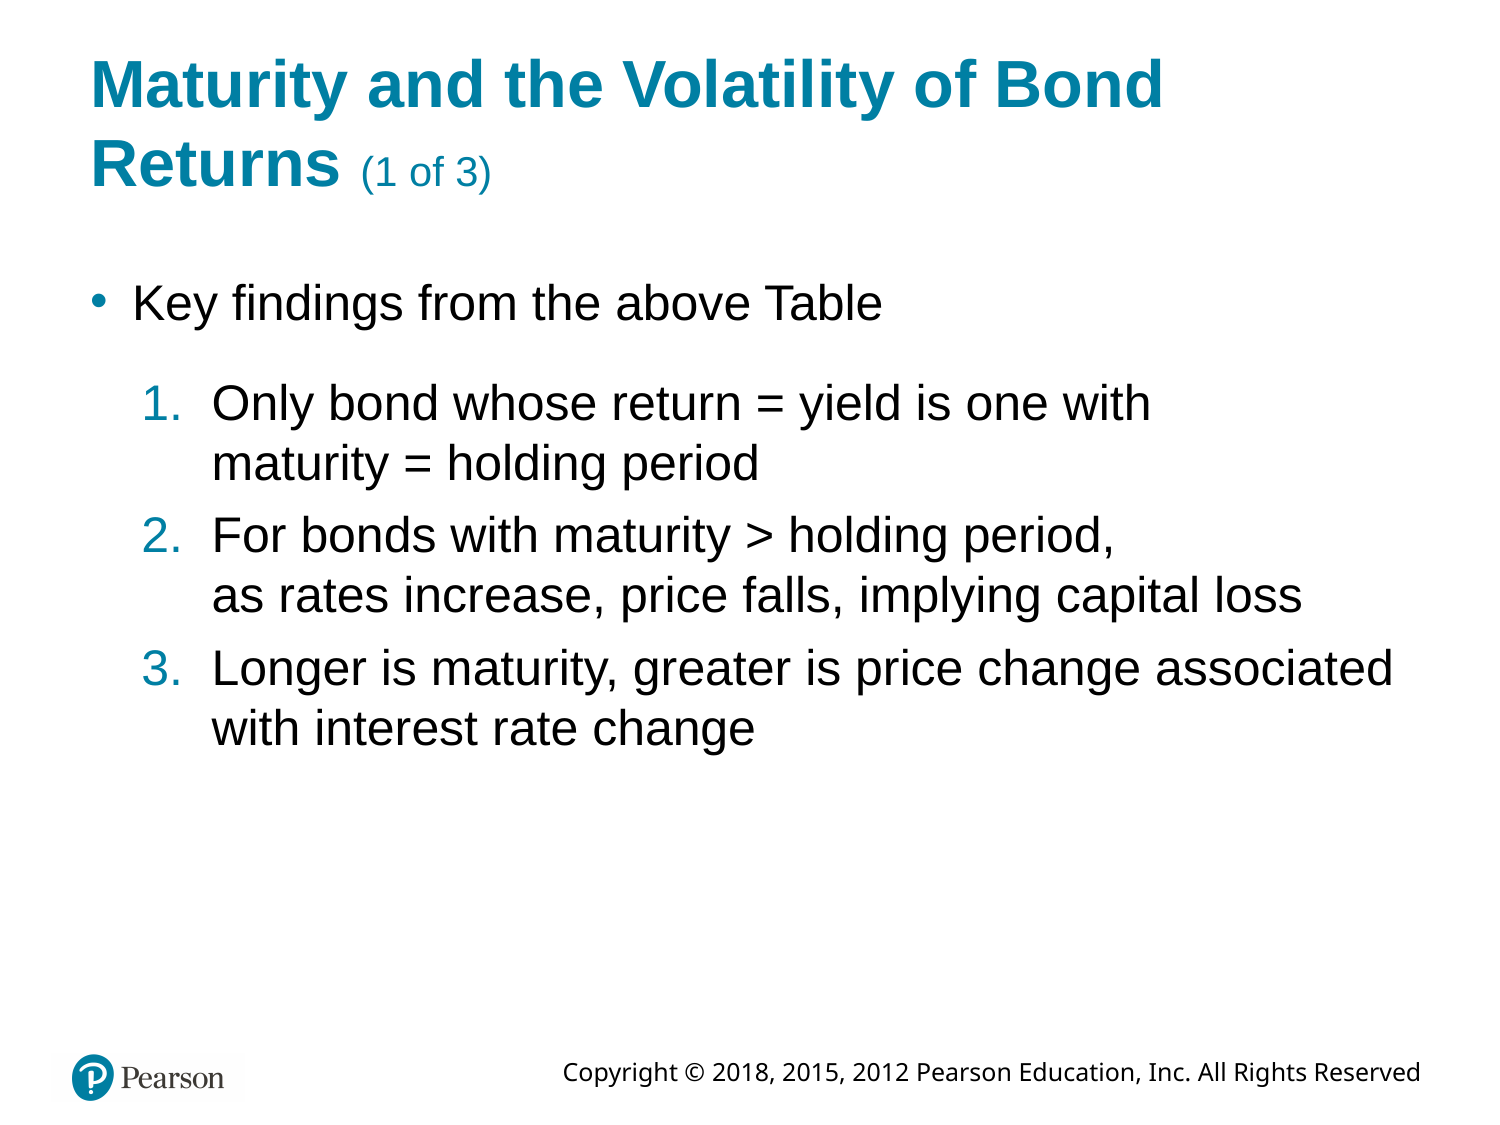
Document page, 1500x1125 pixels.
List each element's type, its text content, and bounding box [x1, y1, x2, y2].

list Only bond whose return = yield is one with maturity = holding period For bonds with maturity > holding period, as rates increase, price falls, implying capital loss Longer is maturity, greater is price change associated with interest rate change [75, 355, 1425, 771]
title Maturity and the Volatility of Bond Returns (1 of 3) [75, 35, 1425, 216]
list Key findings from the above Table [75, 255, 944, 346]
picture [51, 1053, 245, 1102]
